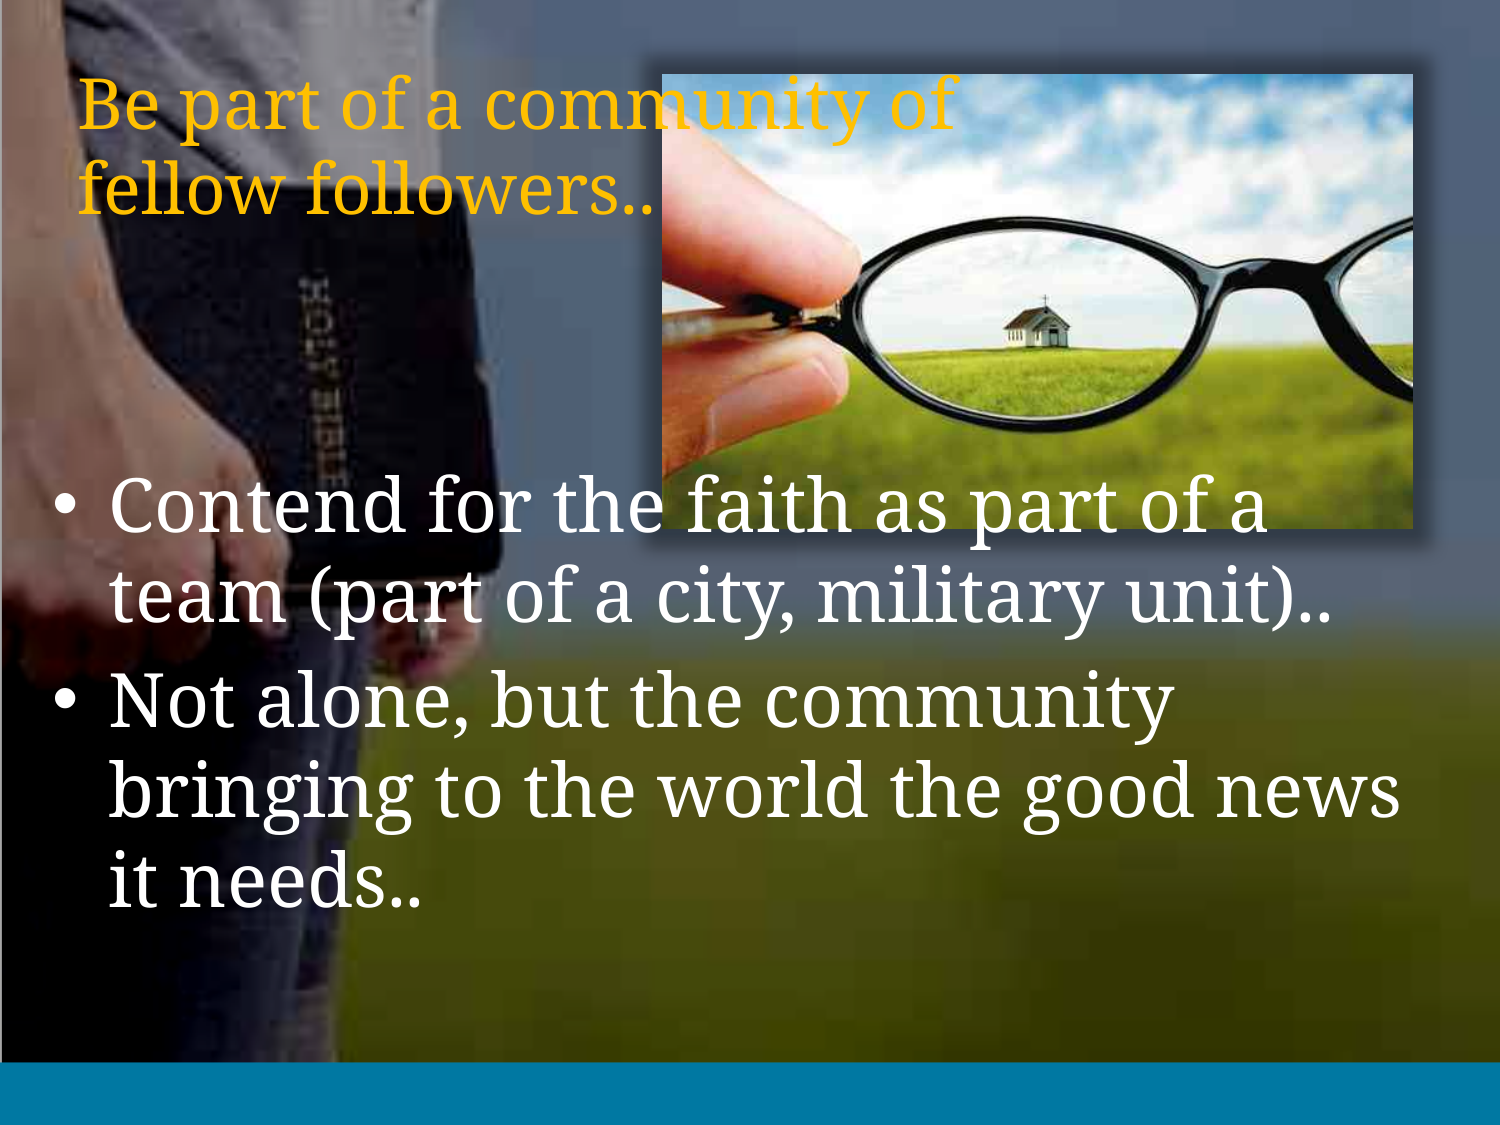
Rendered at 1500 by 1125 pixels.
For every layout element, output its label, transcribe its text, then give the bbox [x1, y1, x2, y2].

picture [1, 0, 1500, 1062]
title Be part of a community of fellow followers.. [62, 50, 975, 238]
list Contend for the faith as part of a team (part of a city, military unit).. Not alone, but the community bringing to the world the good news it needs.. [37, 450, 1475, 1005]
